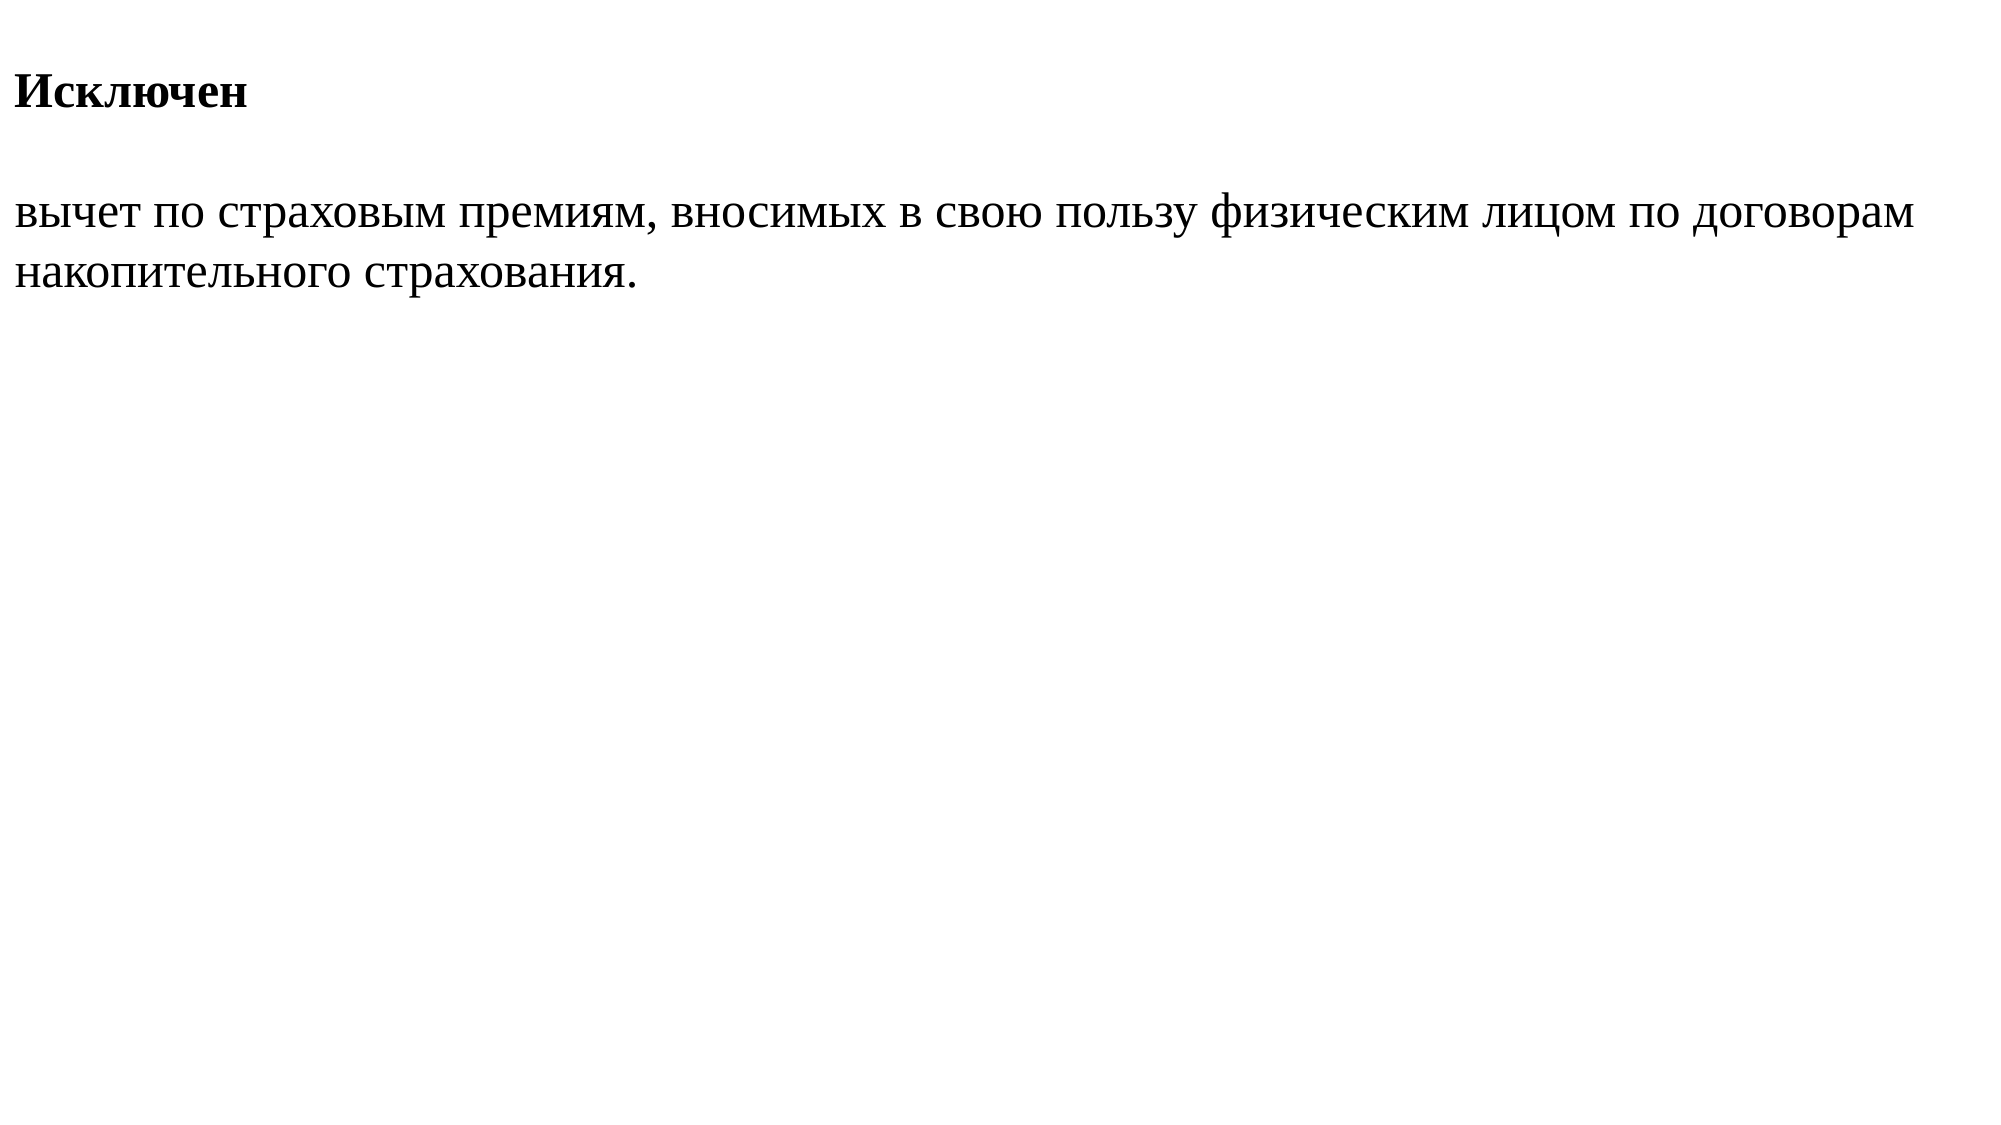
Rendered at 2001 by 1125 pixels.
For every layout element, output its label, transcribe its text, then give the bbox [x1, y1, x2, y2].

text_box Исключен вычет по страховым премиям, вносимых в свою пользу физическим лицом по договорам накопительного страхования. [0, 0, 1955, 305]
